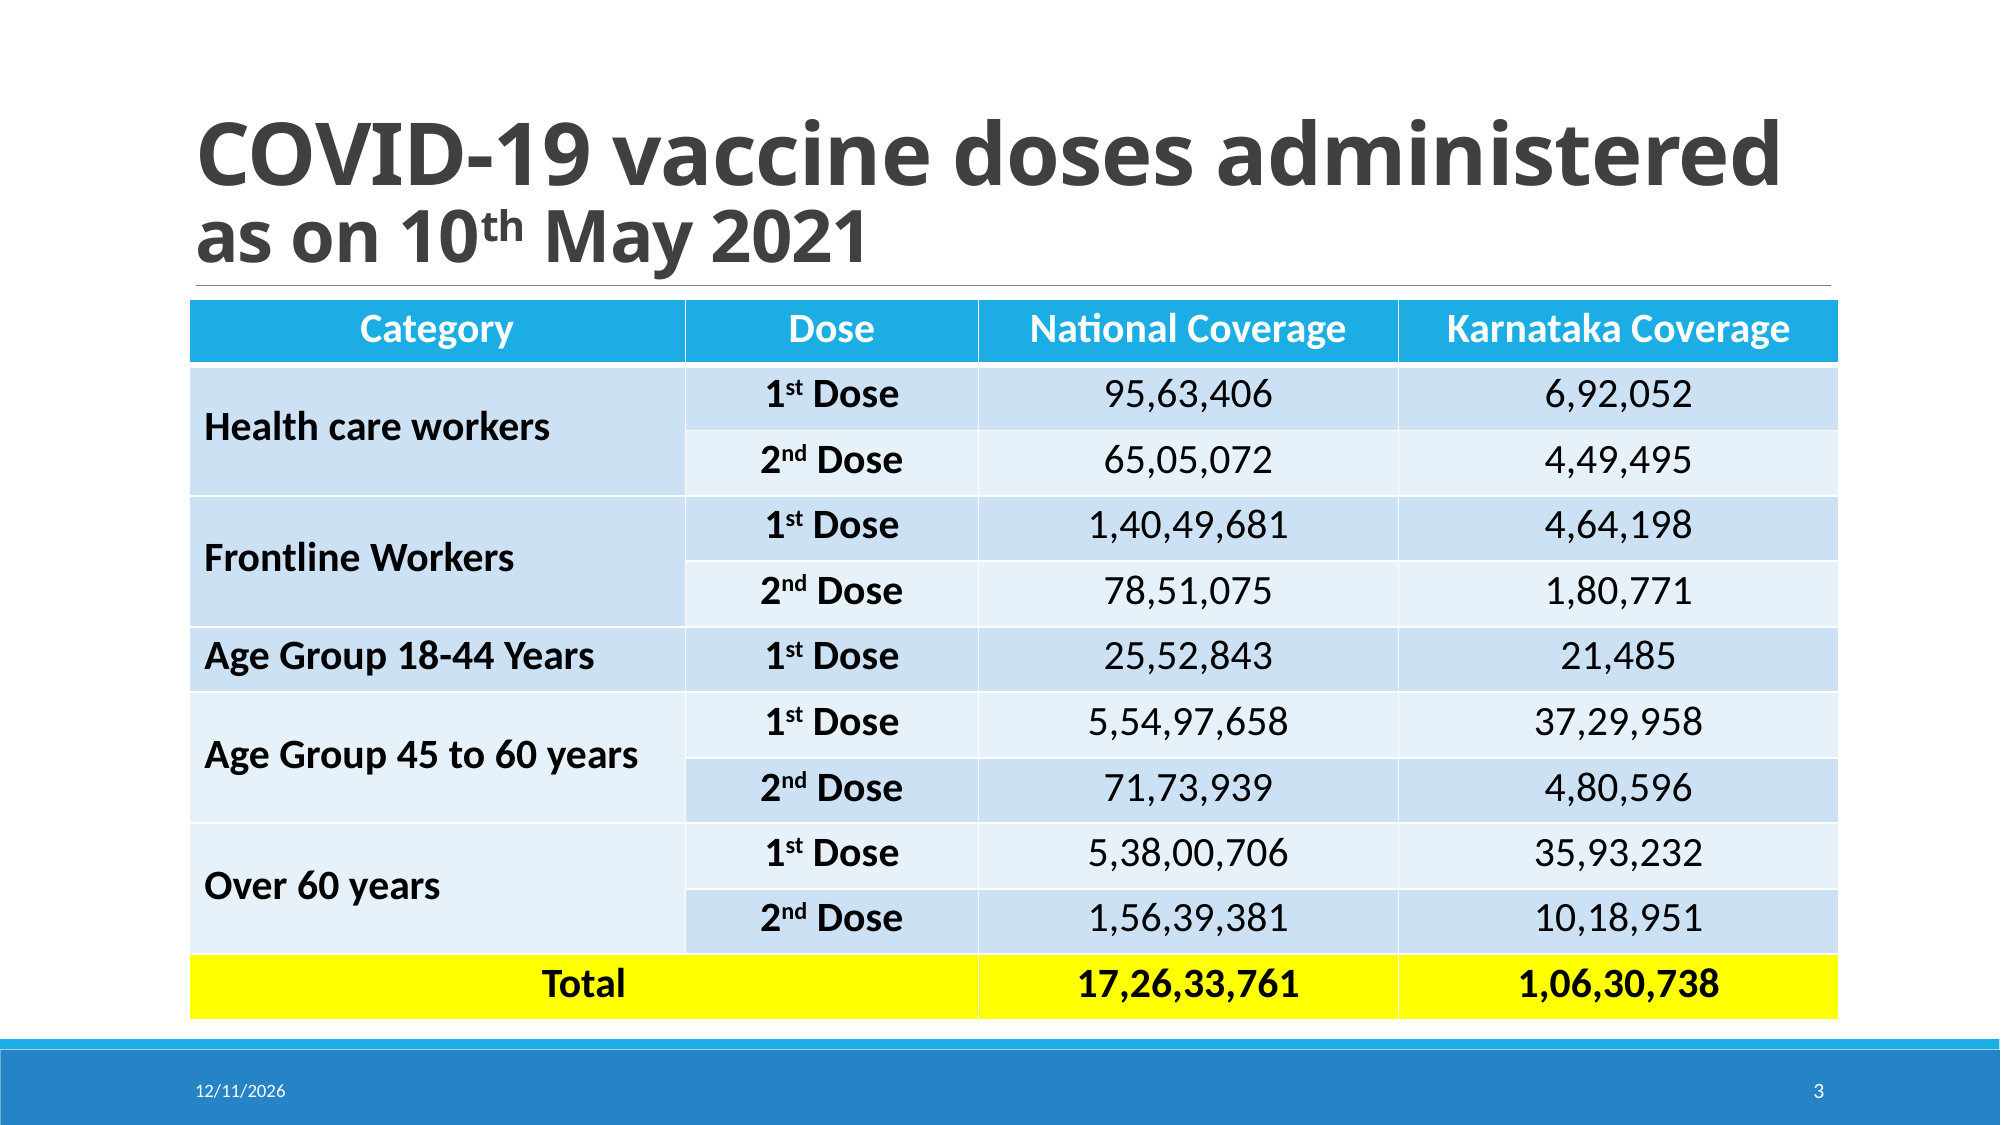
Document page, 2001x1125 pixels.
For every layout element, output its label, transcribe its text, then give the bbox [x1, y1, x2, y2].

table_cell 1,06,30,738 [1399, 955, 1838, 1019]
slide_number 3 [1624, 1059, 1840, 1120]
table_cell 35,93,232 [1399, 824, 1838, 888]
table_cell 78,51,075 [979, 562, 1398, 626]
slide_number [180, 1059, 586, 1120]
table_cell 1,80,771 [1399, 562, 1838, 626]
table_cell 2nd Dose [686, 562, 978, 626]
table_cell 4,64,198 [1399, 497, 1838, 560]
table_cell 4,80,596 [1399, 759, 1838, 822]
table_cell Frontline Workers [190, 497, 685, 626]
table_cell 65,05,072 [979, 431, 1398, 495]
table_cell 1st Dose [686, 497, 978, 560]
table_header Karnataka Coverage [1399, 300, 1838, 362]
table_cell 21,485 [1399, 628, 1838, 691]
table_cell 2nd Dose [686, 759, 978, 822]
table_cell Age Group 18-44 Years [190, 628, 685, 691]
table_cell 1st Dose [686, 368, 978, 430]
table_cell 25,52,843 [979, 628, 1398, 691]
table_cell 1,56,39,381 [979, 890, 1398, 953]
table_cell 17,26,33,761 [979, 955, 1398, 1019]
table_cell 95,63,406 [979, 368, 1398, 430]
table_cell 5,38,00,706 [979, 824, 1398, 888]
table_cell 1st Dose [686, 693, 978, 757]
table_cell Health care workers [190, 368, 685, 495]
table_cell 4,49,495 [1399, 431, 1838, 495]
table_cell 2nd Dose [686, 431, 978, 495]
title COVID-19 vaccine doses administered as on 10th May 2021 [180, 47, 1830, 285]
table_cell 37,29,958 [1399, 693, 1838, 757]
table_cell 1st Dose [686, 824, 978, 888]
table_cell 1st Dose [686, 628, 978, 691]
table_cell 2nd Dose [686, 890, 978, 953]
table_cell 5,54,97,658 [979, 693, 1398, 757]
table_header National Coverage [979, 300, 1398, 362]
table_cell 10,18,951 [1399, 890, 1838, 953]
table_cell 71,73,939 [979, 759, 1398, 822]
table_cell Age Group 45 to 60 years [190, 693, 685, 822]
table_header Dose [686, 300, 978, 362]
table_cell Over 60 years [190, 824, 685, 953]
table_cell Total [190, 955, 978, 1019]
table_cell 1,40,49,681 [979, 497, 1398, 560]
table_cell 6,92,052 [1399, 368, 1838, 430]
table_header Category [190, 300, 685, 362]
